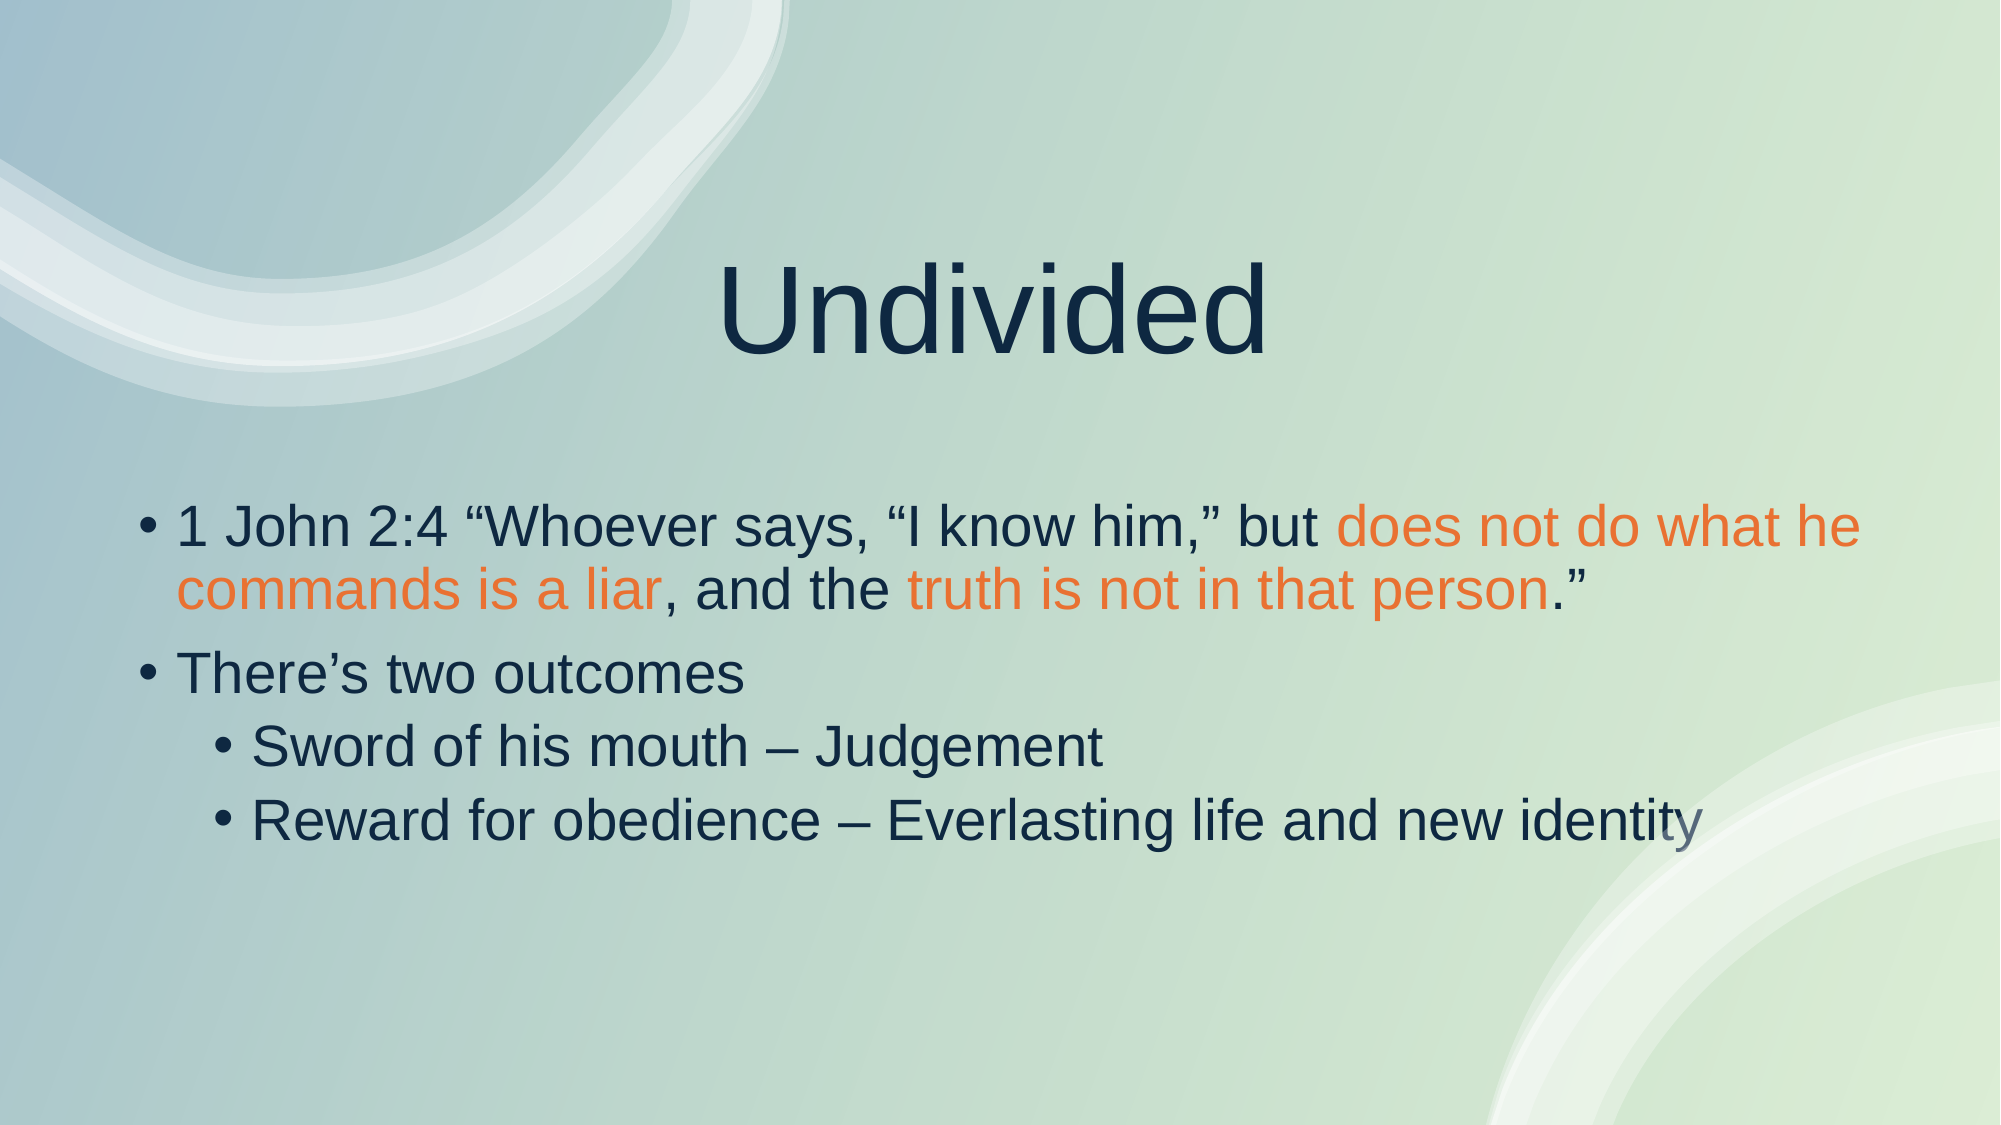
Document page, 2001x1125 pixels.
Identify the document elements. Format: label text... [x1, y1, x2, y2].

list 1 John 2:4 “Whoever says, “I know him,” but does not do what he commands is a liar, and the truth is not in that person.” There’s two outcomes Sword of his mouth – Judgement Reward for obedience – Everlasting life and new identity [124, 488, 1898, 888]
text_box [0, 0, 791, 408]
title Undivided [496, 162, 1491, 464]
text_box [0, 0, 2000, 1125]
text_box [1485, 679, 2000, 1125]
